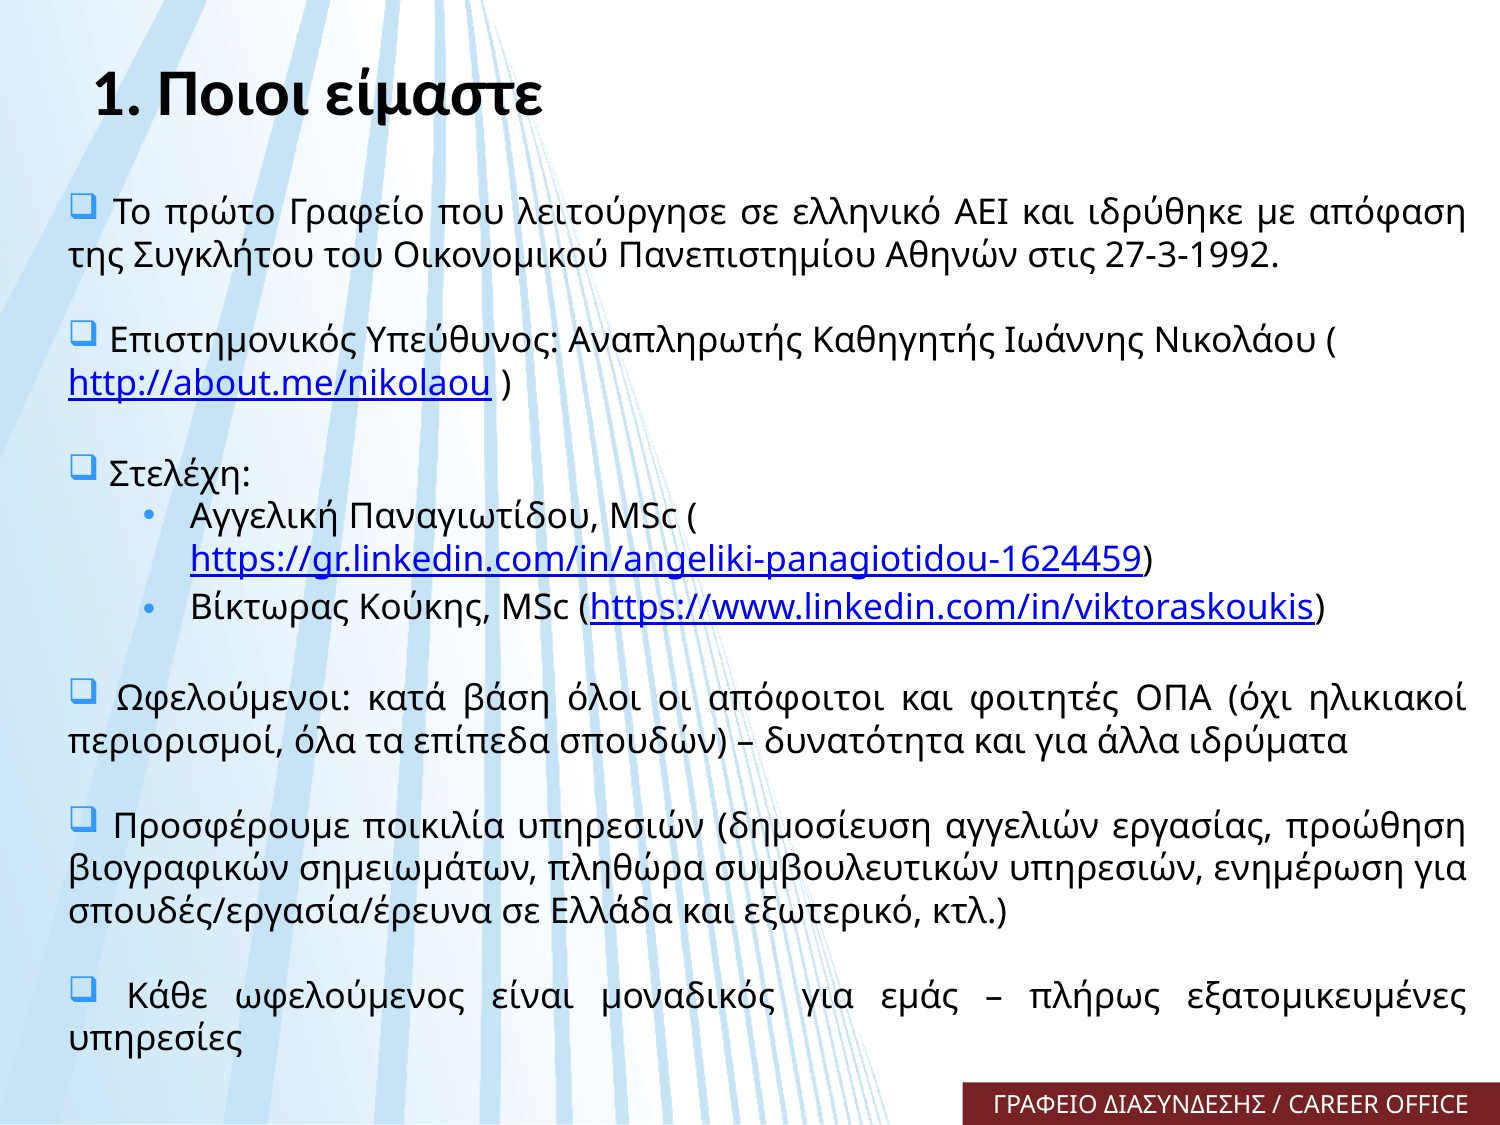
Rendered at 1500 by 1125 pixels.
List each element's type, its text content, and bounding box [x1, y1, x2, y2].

text_box Το πρώτο Γραφείο που λειτούργησε σε ελληνικό ΑΕΙ και ιδρύθηκε με απόφαση της Συγκλήτου του Οικονομικού Πανεπιστημίου Αθηνών στις 27-3-1992. Επιστημονικός Υπεύθυνος: Αναπληρωτής Καθηγητής Ιωάννης Νικολάου (http://about.me/nikolaou ) Στελέχη: Αγγελική Παναγιωτίδου, MSc (https://gr.linkedin.com/in/angeliki-panagiotidou-1624459) Βίκτωρας Κούκης, MSc (https://www.linkedin.com/in/viktoraskoukis) Ωφελούμενοι: κατά βάση όλοι οι απόφοιτοι και φοιτητές ΟΠΑ (όχι ηλικιακοί περιορισμοί, όλα τα επίπεδα σπουδών) – δυνατότητα και για άλλα ιδρύματα Προσφέρουμε ποικιλία υπηρεσιών (δημοσίευση αγγελιών εργασίας, προώθηση βιογραφικών σημειωμάτων, πληθώρα συμβουλευτικών υπηρεσιών, ενημέρωση για σπουδές/εργασία/έρευνα σε Ελλάδα και εξωτερικό, κτλ.) Κάθε ωφελούμενος είναι μοναδικός για εμάς – πλήρως εξατομικευμένες υπηρεσίες [896, 137, 1483, 965]
picture [0, 0, 892, 1125]
text_box ΓΡΑΦΕΙΟ ΔΙΑΣΥΝΔΕΣΗΣ / CAREER OFFICE [960, 1080, 1500, 1125]
